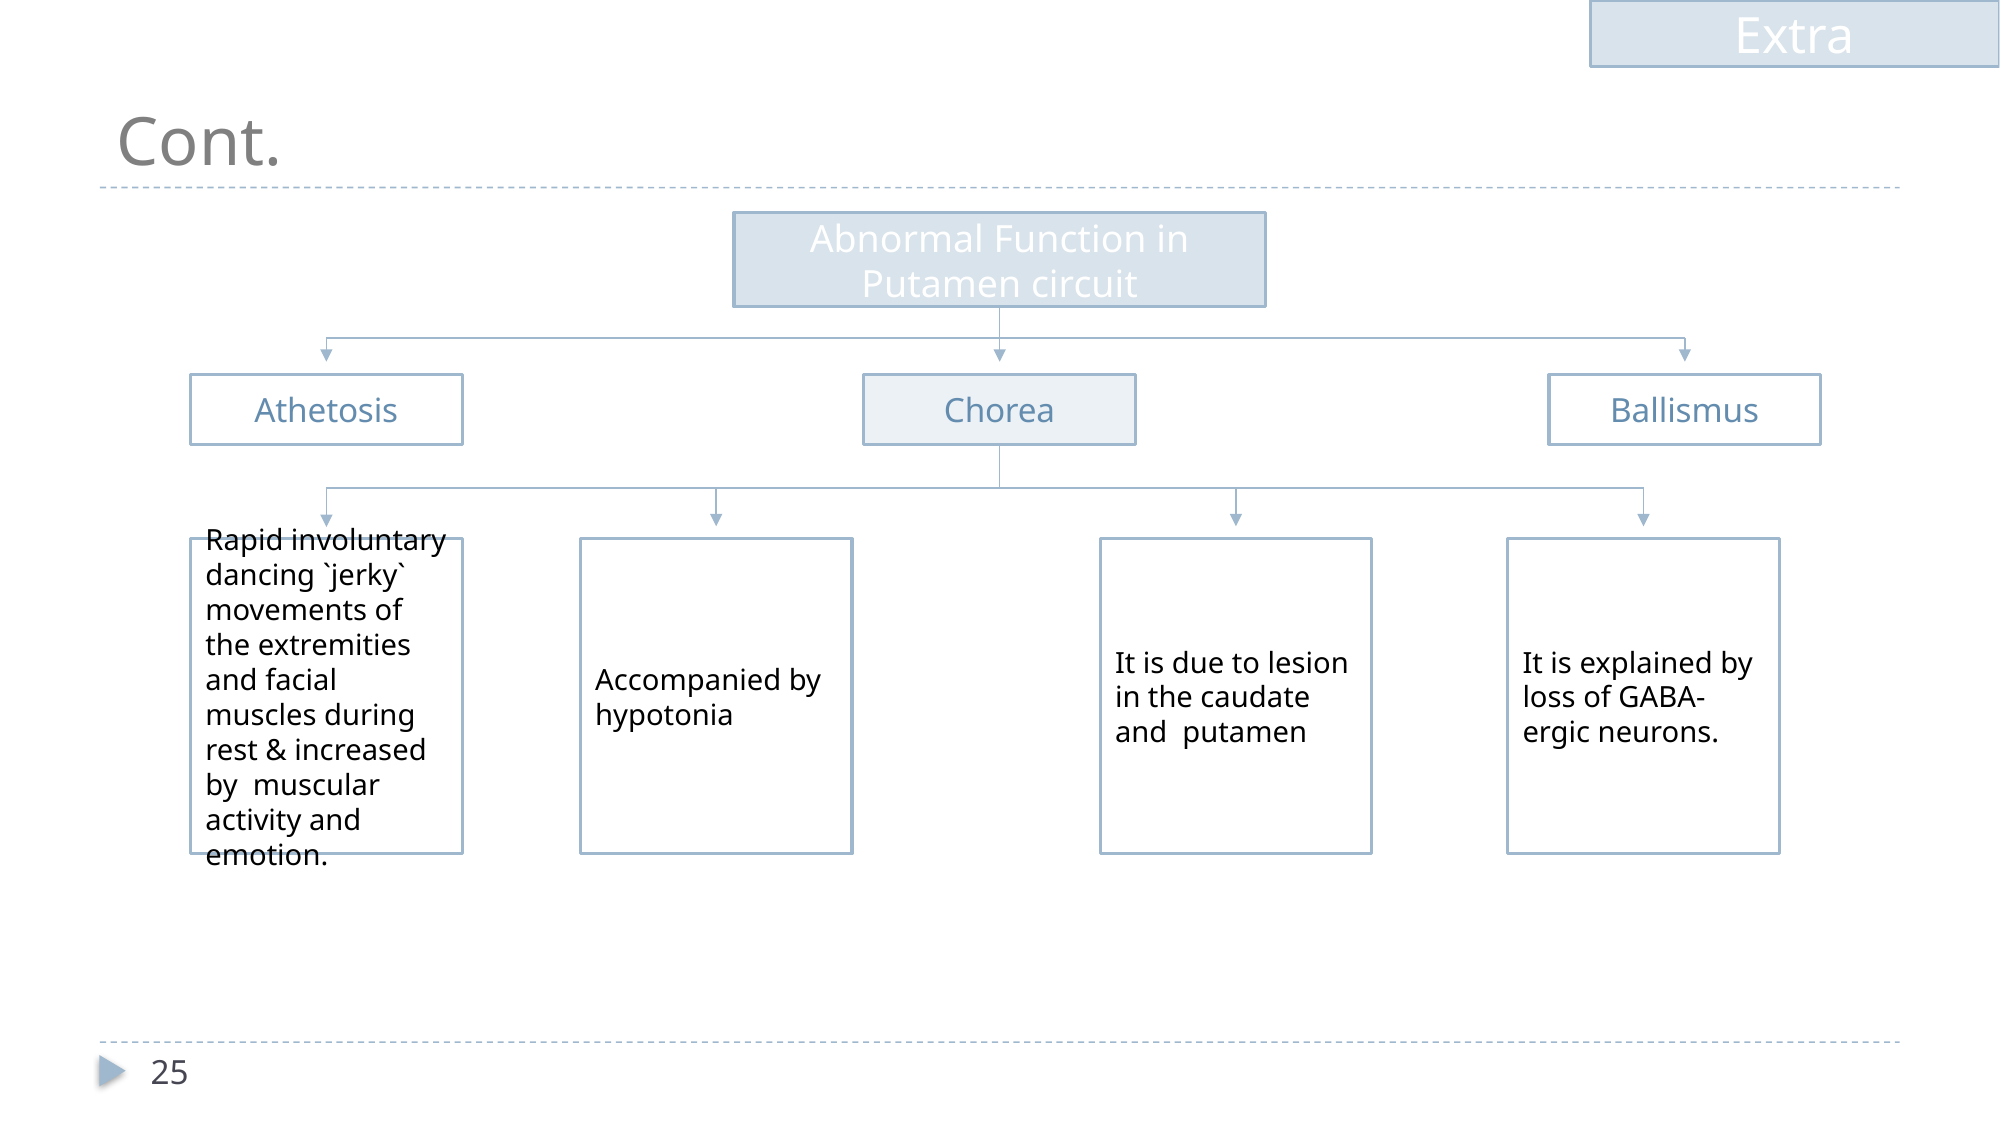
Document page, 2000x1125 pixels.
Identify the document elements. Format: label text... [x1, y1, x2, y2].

text_box Accompanied by hypotonia [579, 537, 854, 855]
text_box Rapid involuntary dancing `jerky` movements of the extremities and facial muscles during rest & increased by muscular activity and emotion. [189, 537, 464, 855]
text_box It is explained by loss of GABA-ergic neurons. [1506, 537, 1781, 855]
slide_number 25 [133, 1042, 568, 1103]
text_box It is due to lesion in the caudate and putamen [1099, 537, 1373, 855]
text_box Abnormal Function in Putamen circuit [732, 211, 1267, 308]
text_box Ballismus [1547, 373, 1822, 446]
text_box Extra [1589, 0, 2000, 68]
title Cont. [99, 24, 1900, 188]
text_box Athetosis [189, 373, 464, 446]
text_box Chorea [862, 373, 1137, 446]
